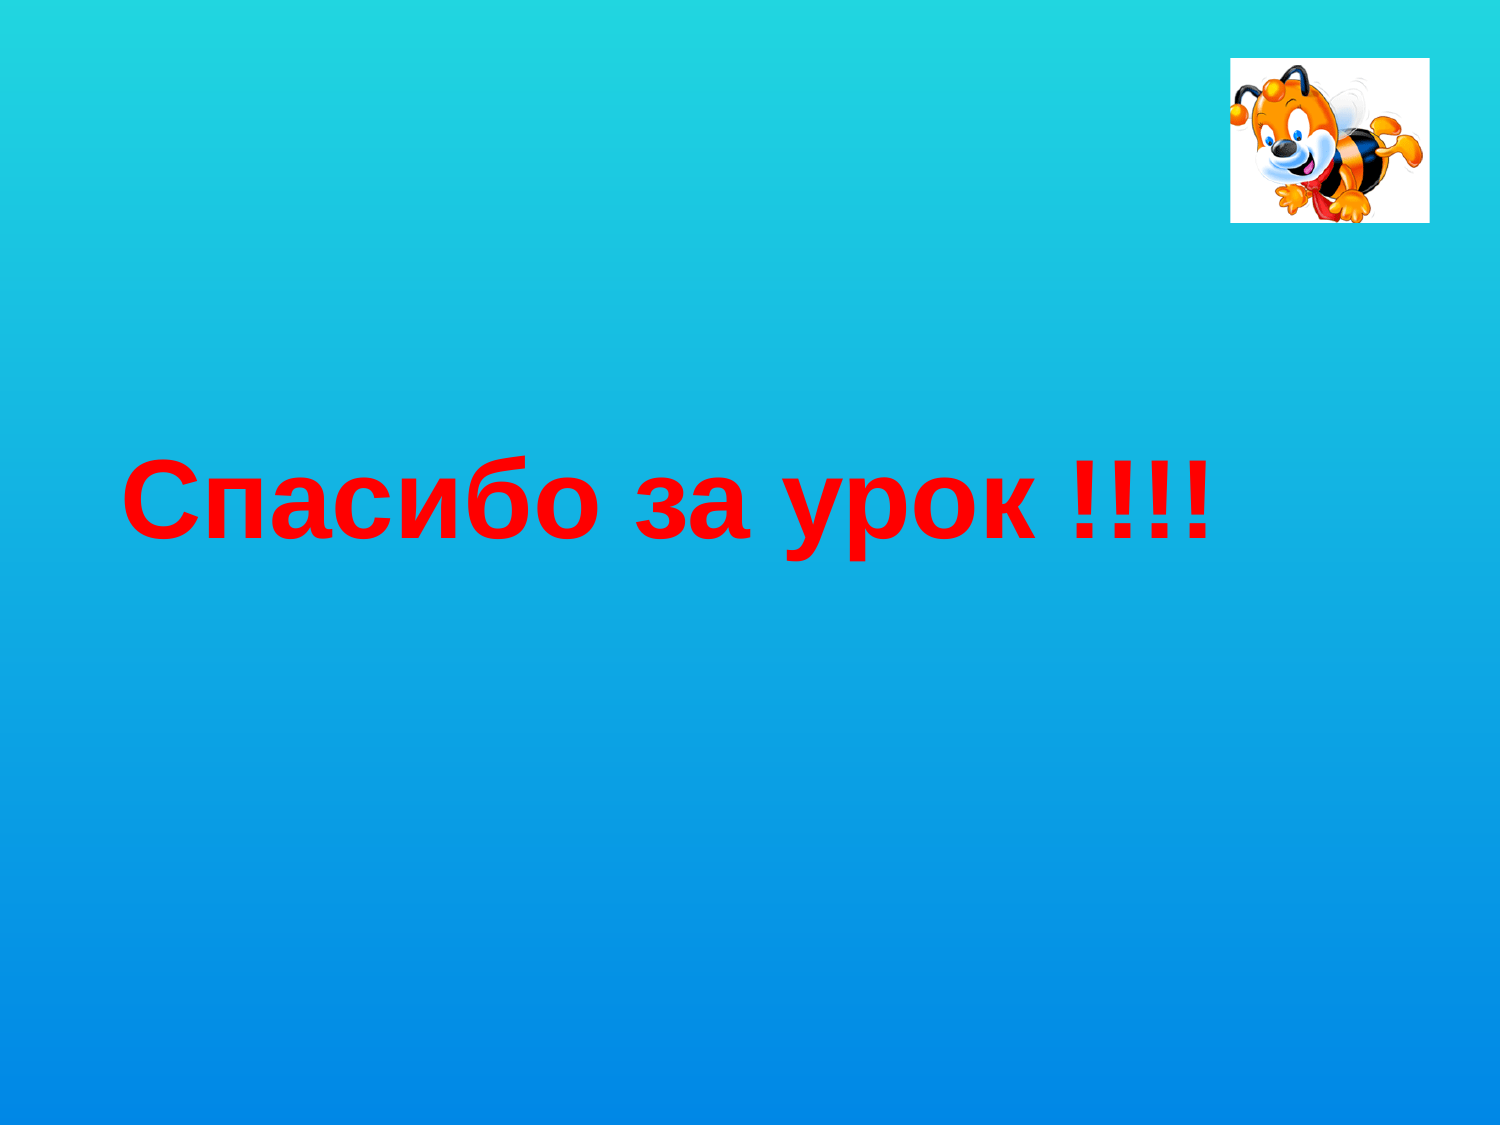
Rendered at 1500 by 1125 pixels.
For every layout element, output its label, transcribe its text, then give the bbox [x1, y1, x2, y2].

picture [1230, 58, 1430, 223]
text_box Спасибо за урок !!!! [105, 418, 1383, 569]
